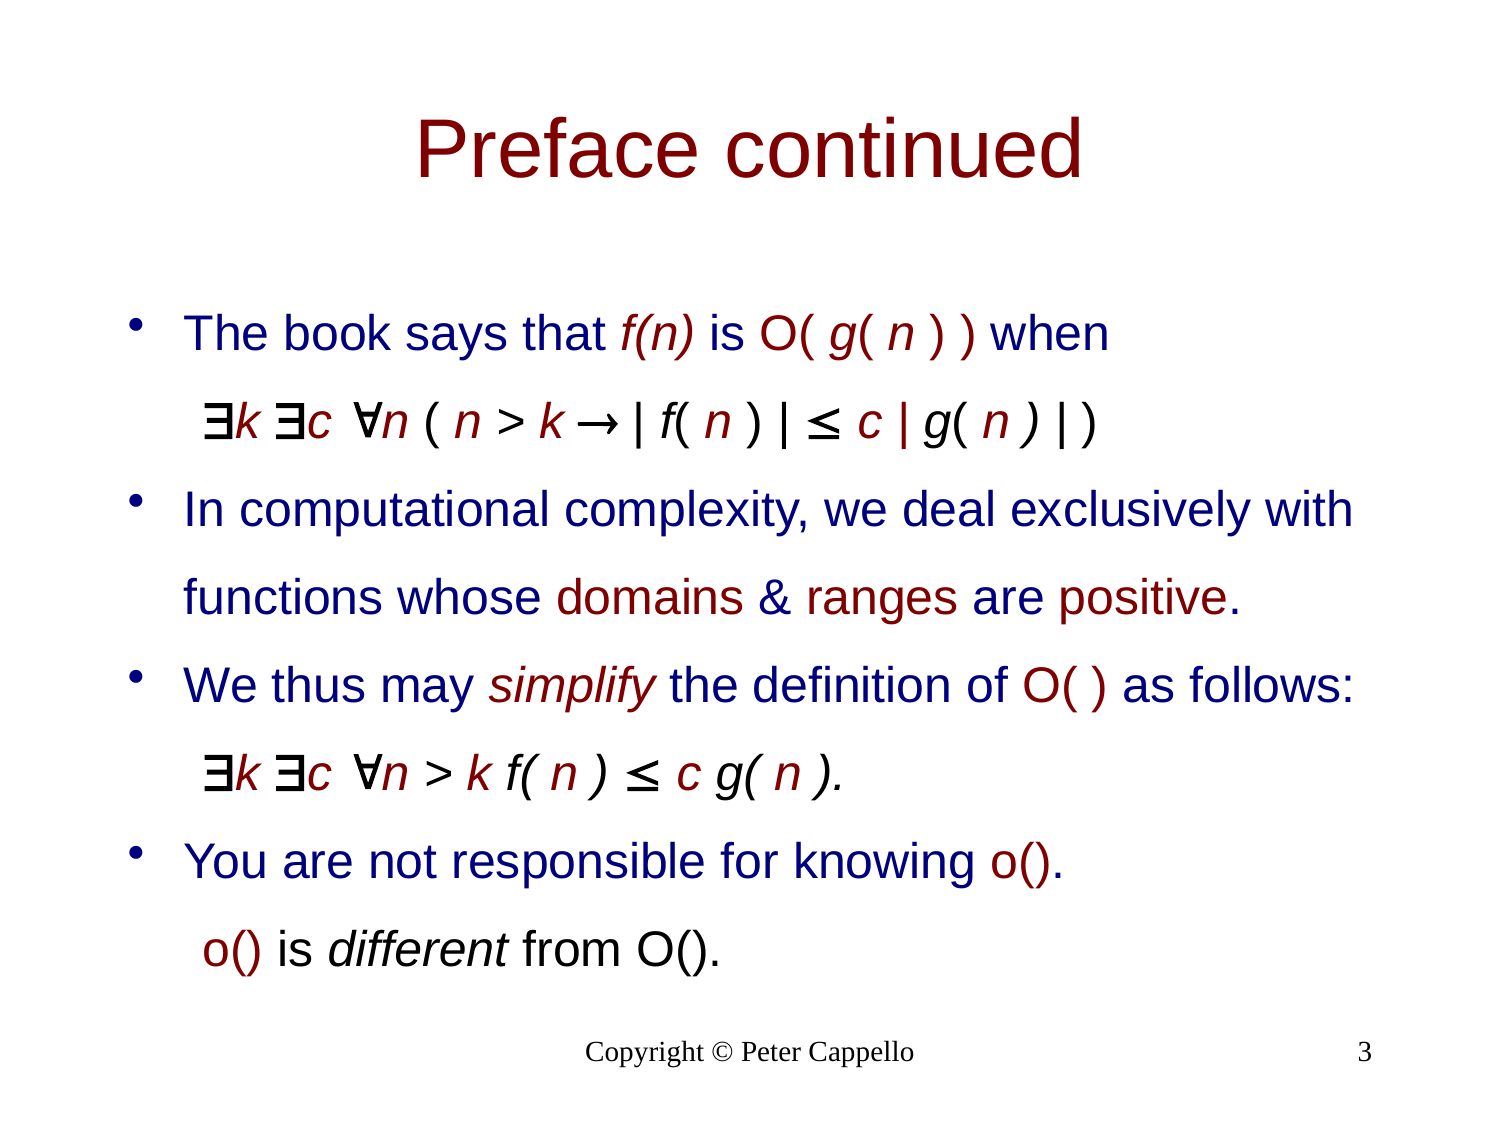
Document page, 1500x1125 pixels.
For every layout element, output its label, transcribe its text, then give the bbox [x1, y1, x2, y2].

footer Copyright © Peter Cappello [512, 1025, 988, 1100]
slide_number 3 [1074, 1025, 1388, 1100]
title Preface continued [112, 50, 1388, 238]
list The book says that f(n) is O( g( n ) ) when k c n ( n > k  | f( n ) |  c | g( n ) | ) In computational complexity, we deal exclusively with functions whose domains & ranges are positive. We thus may simplify the definition of O( ) as follows: k c n > k f( n )  c g( n ). You are not responsible for knowing o(). o() is different from O(). [112, 275, 1388, 1000]
